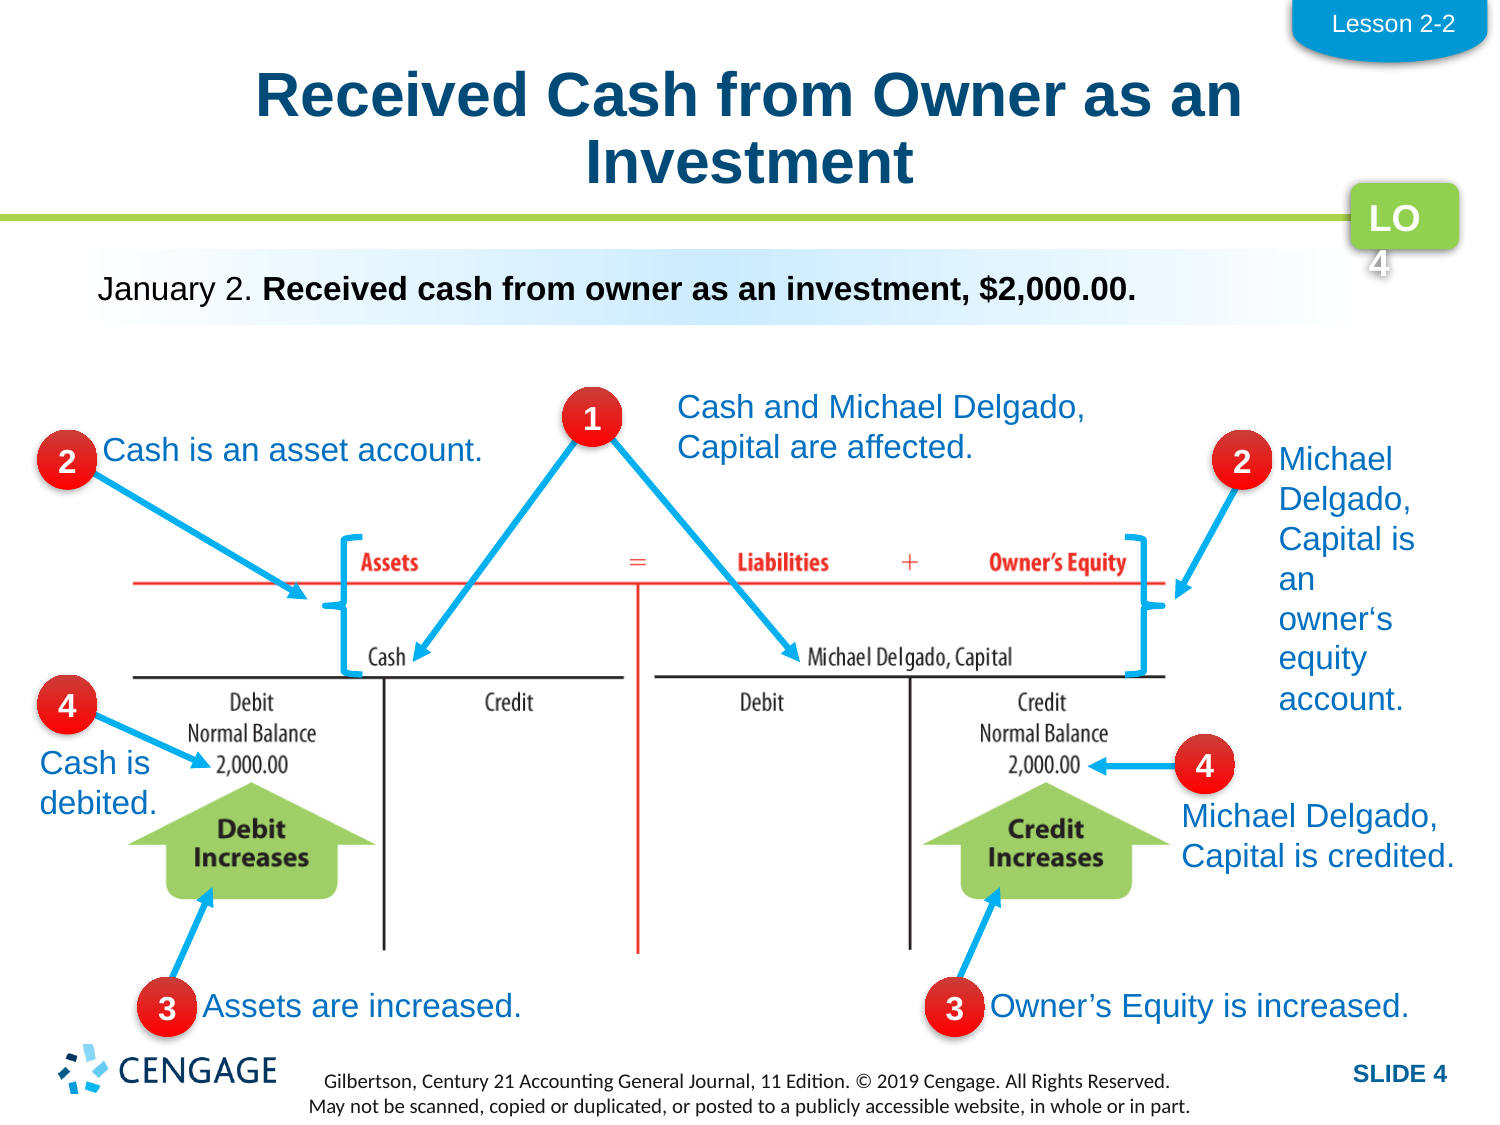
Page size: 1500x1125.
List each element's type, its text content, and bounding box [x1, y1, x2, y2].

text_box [37, 420, 575, 675]
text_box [137, 886, 675, 1037]
text_box [1292, 0, 1488, 63]
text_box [412, 377, 1113, 662]
text_box SLIDE 4 [1162, 1049, 1463, 1095]
text_box January 2. Received cash from owner as an investment, $2,000.00. [82, 249, 1358, 325]
picture [124, 549, 1175, 958]
title Received Cash from Owner as an Investment [81, 62, 1419, 184]
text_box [24, 674, 250, 831]
picture [58, 1044, 276, 1094]
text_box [924, 886, 1463, 1037]
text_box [1087, 734, 1475, 883]
text_box LO4 [1350, 183, 1460, 250]
text_box Lesson 2-2 [1316, 0, 1471, 45]
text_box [1124, 429, 1452, 728]
